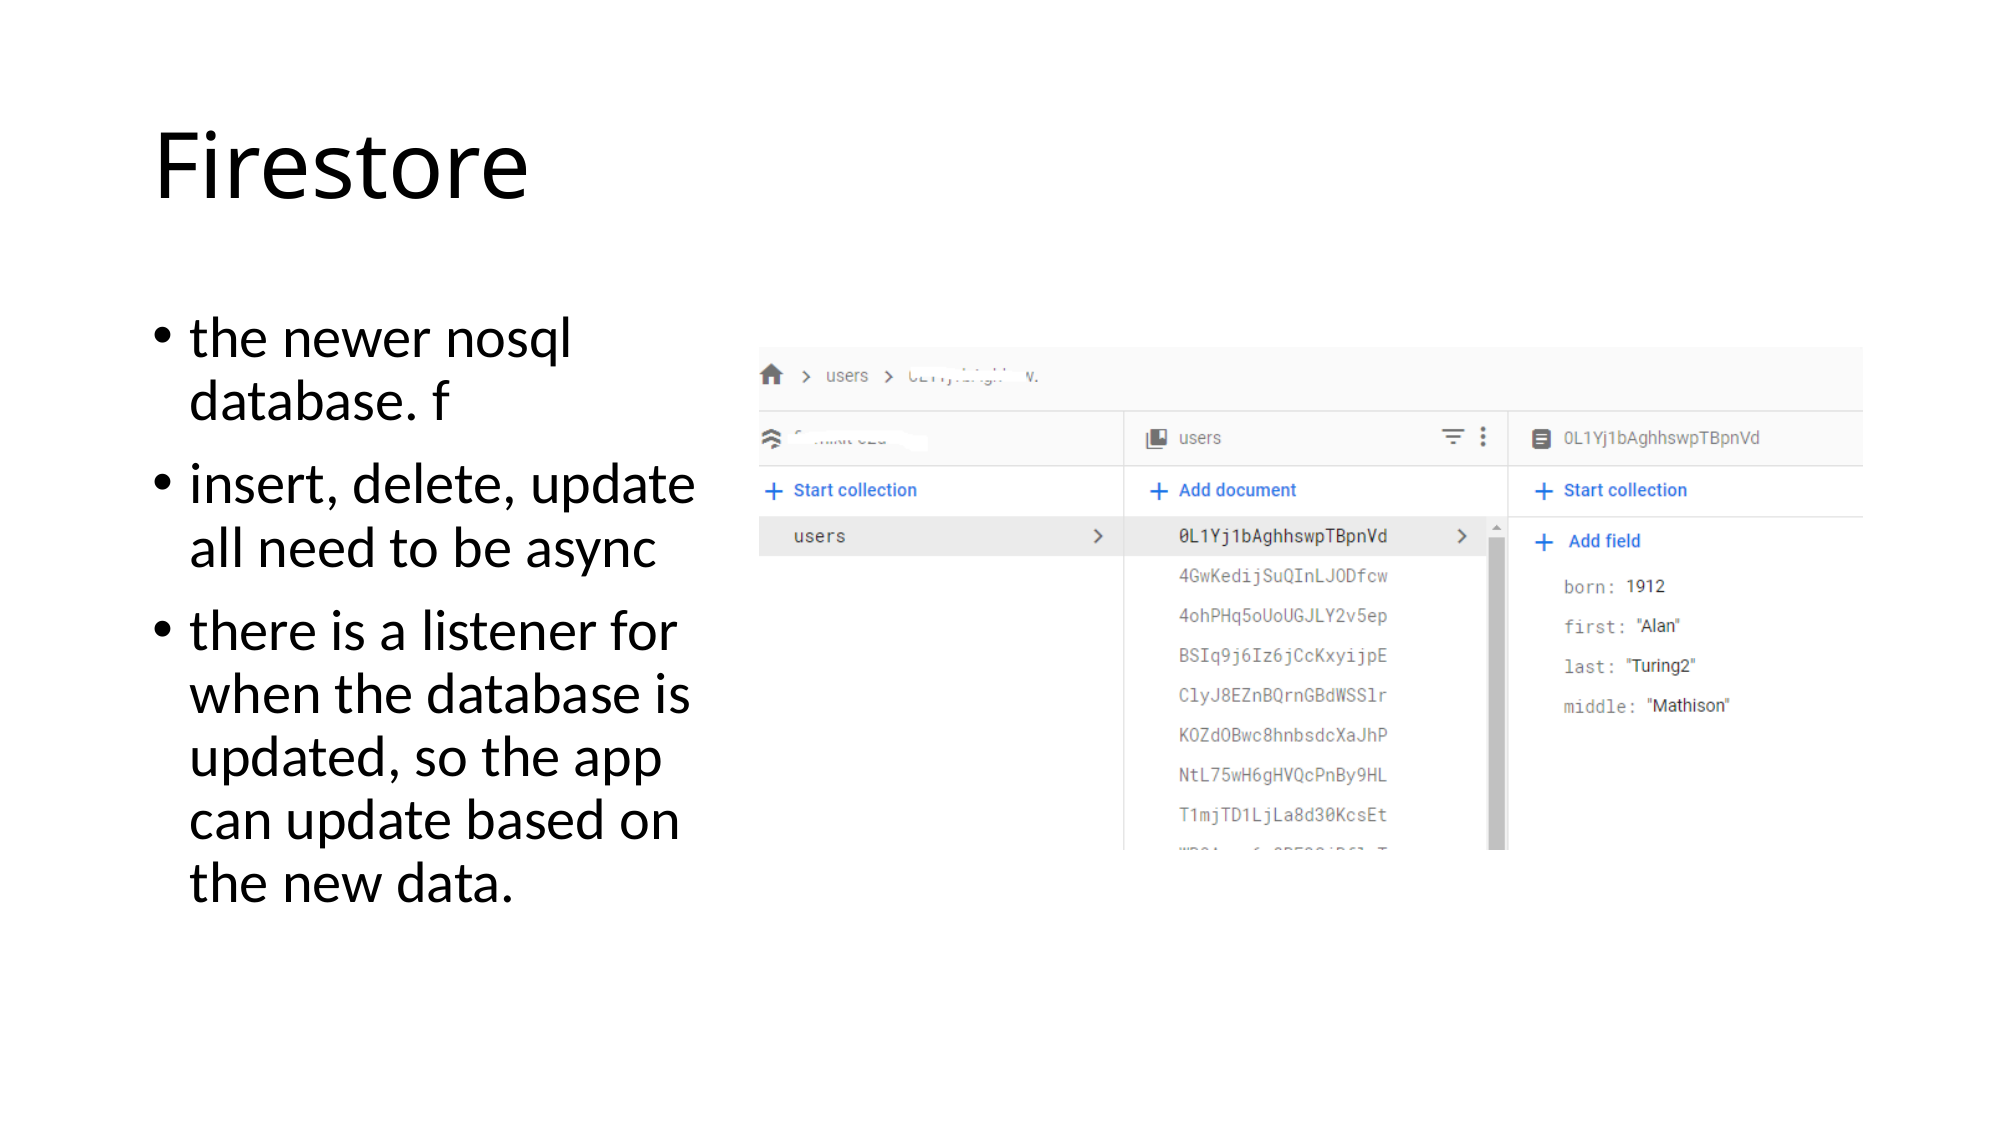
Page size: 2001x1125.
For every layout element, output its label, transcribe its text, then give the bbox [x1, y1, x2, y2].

title Firestore [137, 59, 1863, 278]
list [759, 347, 1863, 850]
list the newer nosql database. f insert, delete, update all need to be async there is a listener for when the database is updated, so the app can update based on the new data. [137, 299, 747, 1014]
